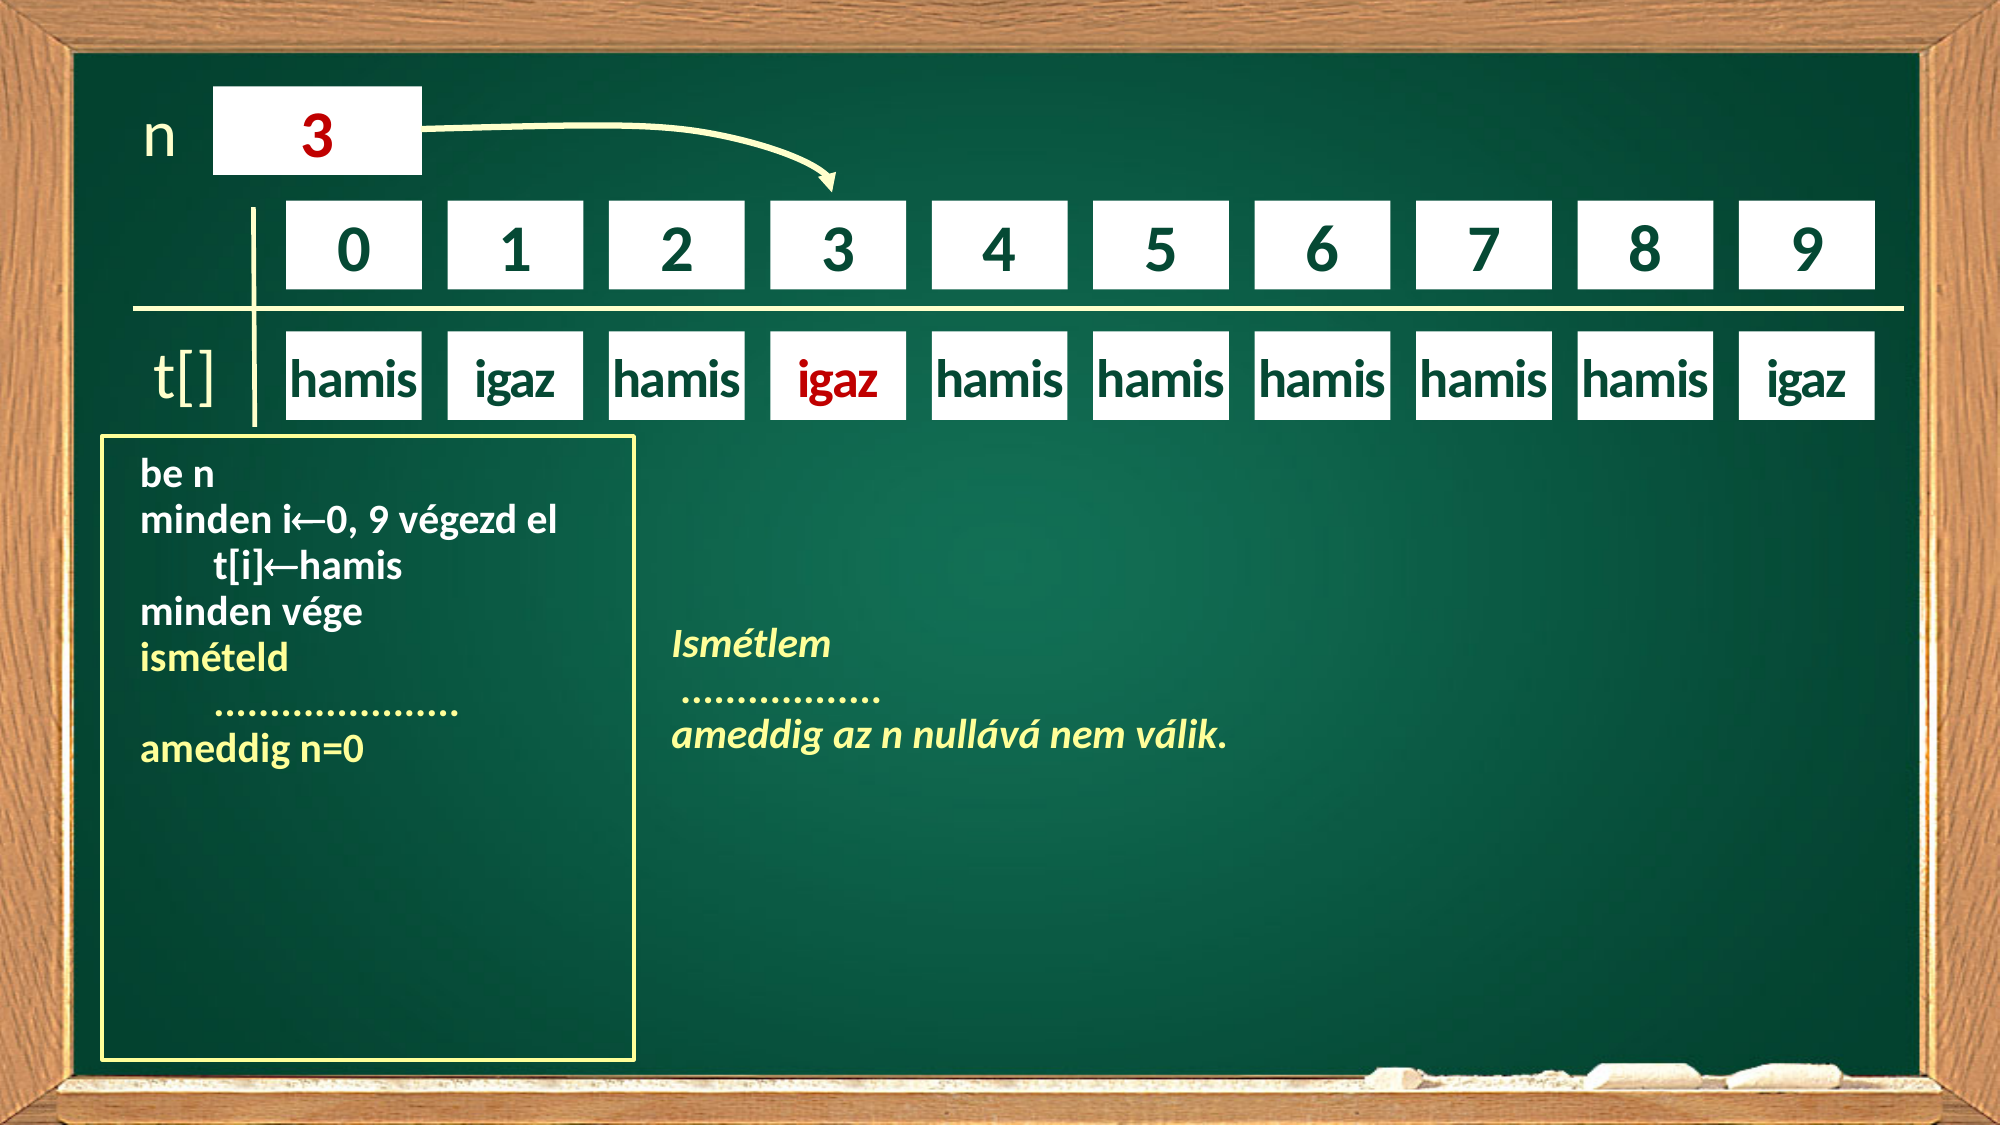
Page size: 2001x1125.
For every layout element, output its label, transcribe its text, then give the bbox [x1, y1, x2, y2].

picture [0, 0, 2000, 1125]
text_box [427, 123, 838, 193]
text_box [119, 82, 422, 179]
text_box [115, 200, 1905, 428]
text_box [100, 434, 636, 1062]
text_box be n minden i0, 9 végezd el t[i]hamis minden vége ismételd ...................... ameddig n=0 [636, 442, 1010, 779]
text_box Ismétlem .................. ameddig az n nullává nem válik. [656, 612, 1542, 765]
